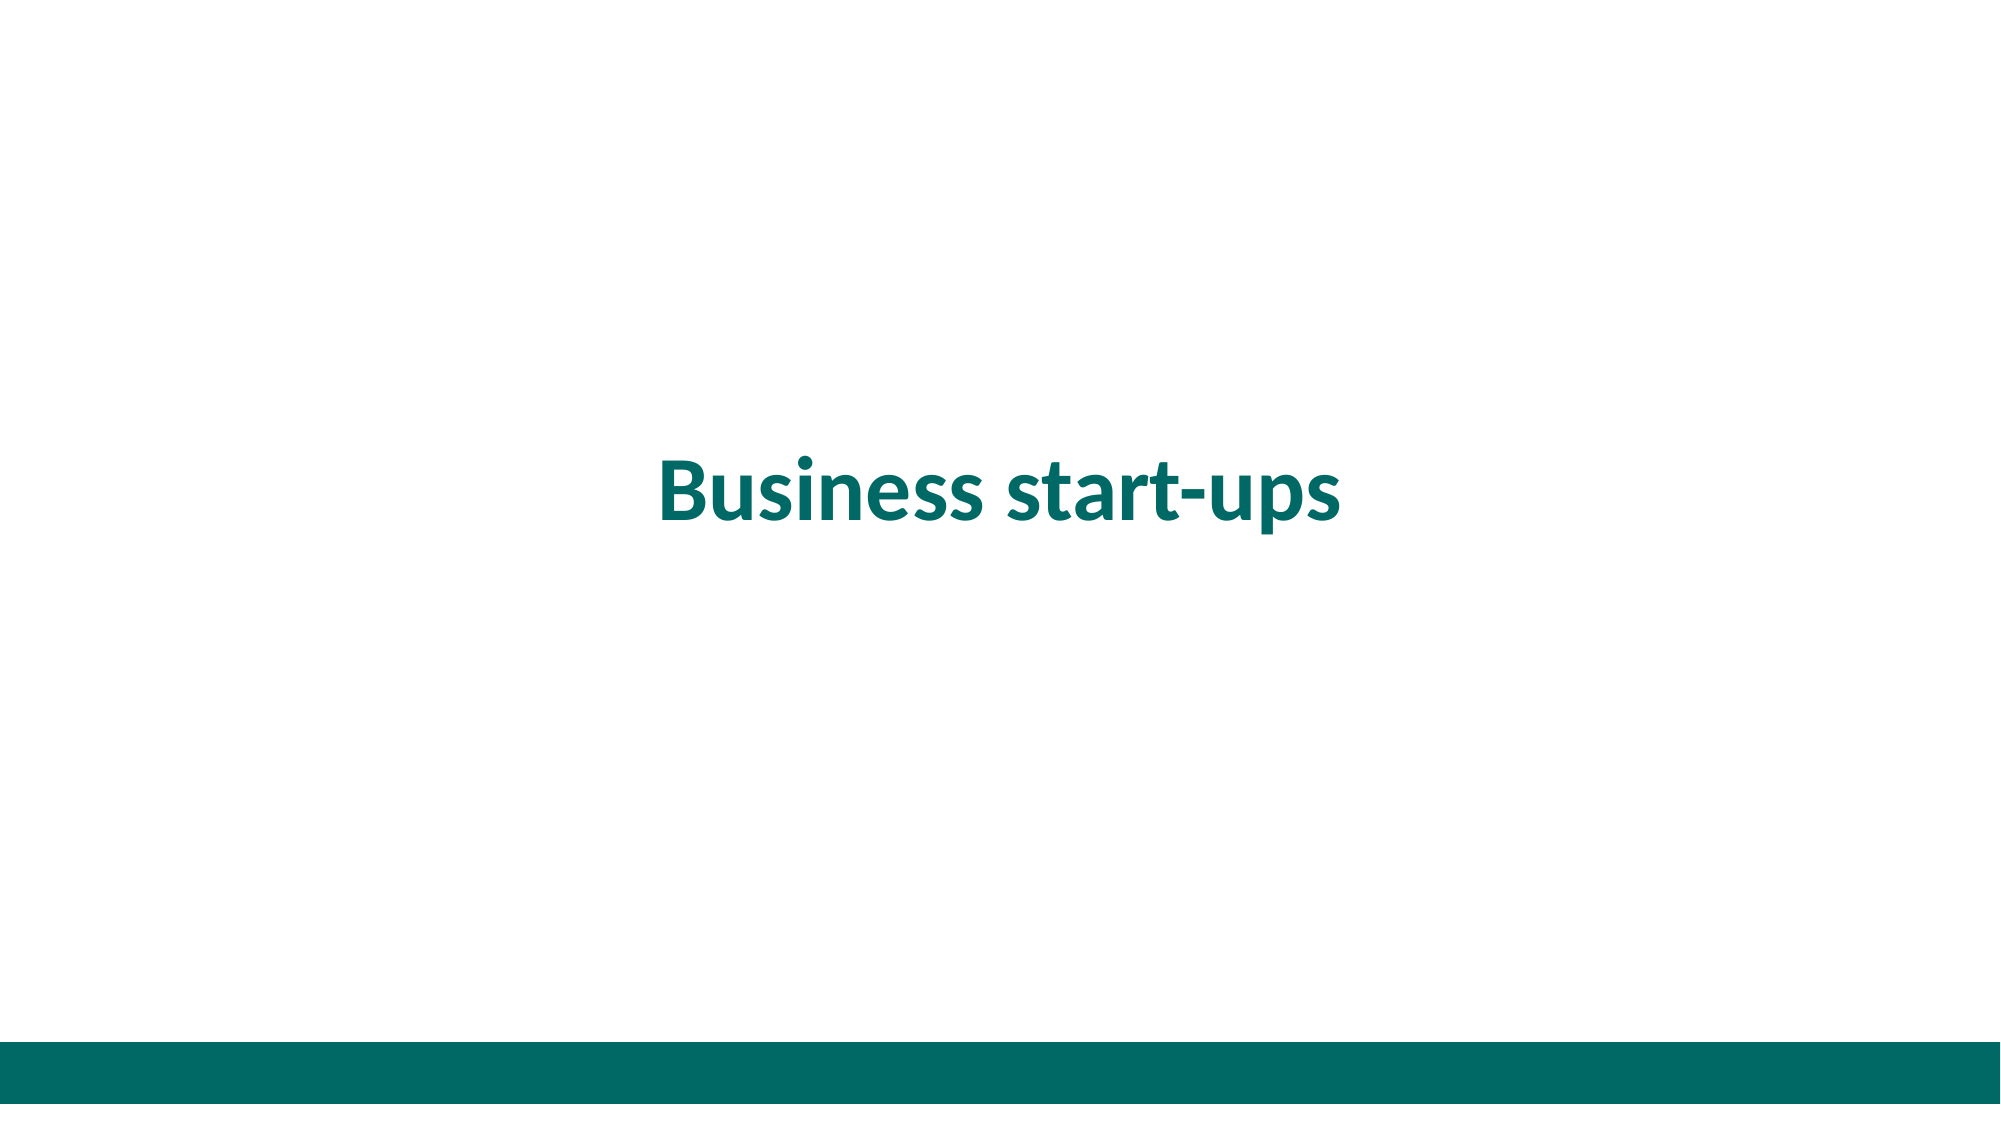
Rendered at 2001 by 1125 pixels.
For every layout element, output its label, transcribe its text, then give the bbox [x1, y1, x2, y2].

title Business start-ups [137, 382, 1863, 600]
